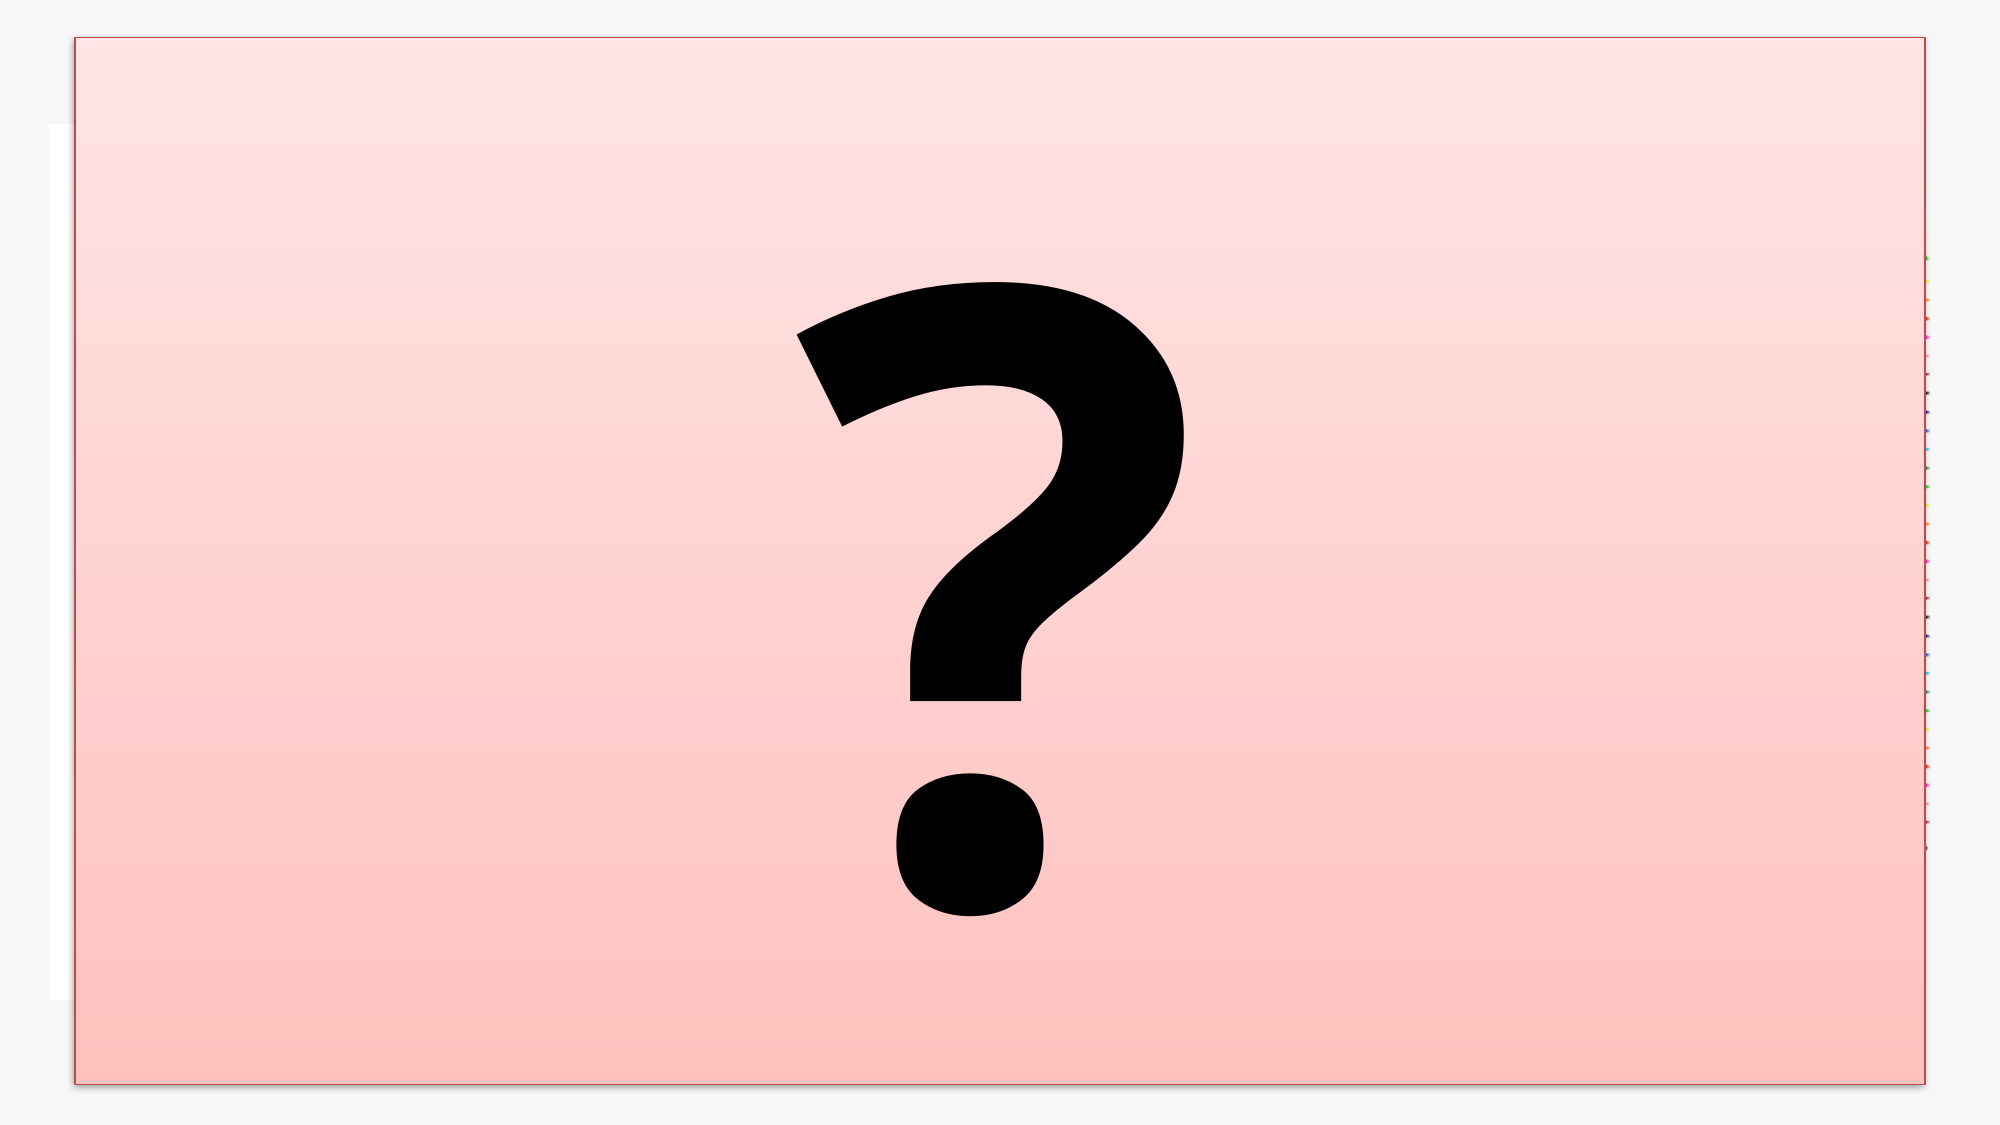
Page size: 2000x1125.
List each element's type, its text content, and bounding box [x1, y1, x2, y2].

text_box ? [74, 37, 1926, 1085]
picture [0, 0, 2000, 1125]
